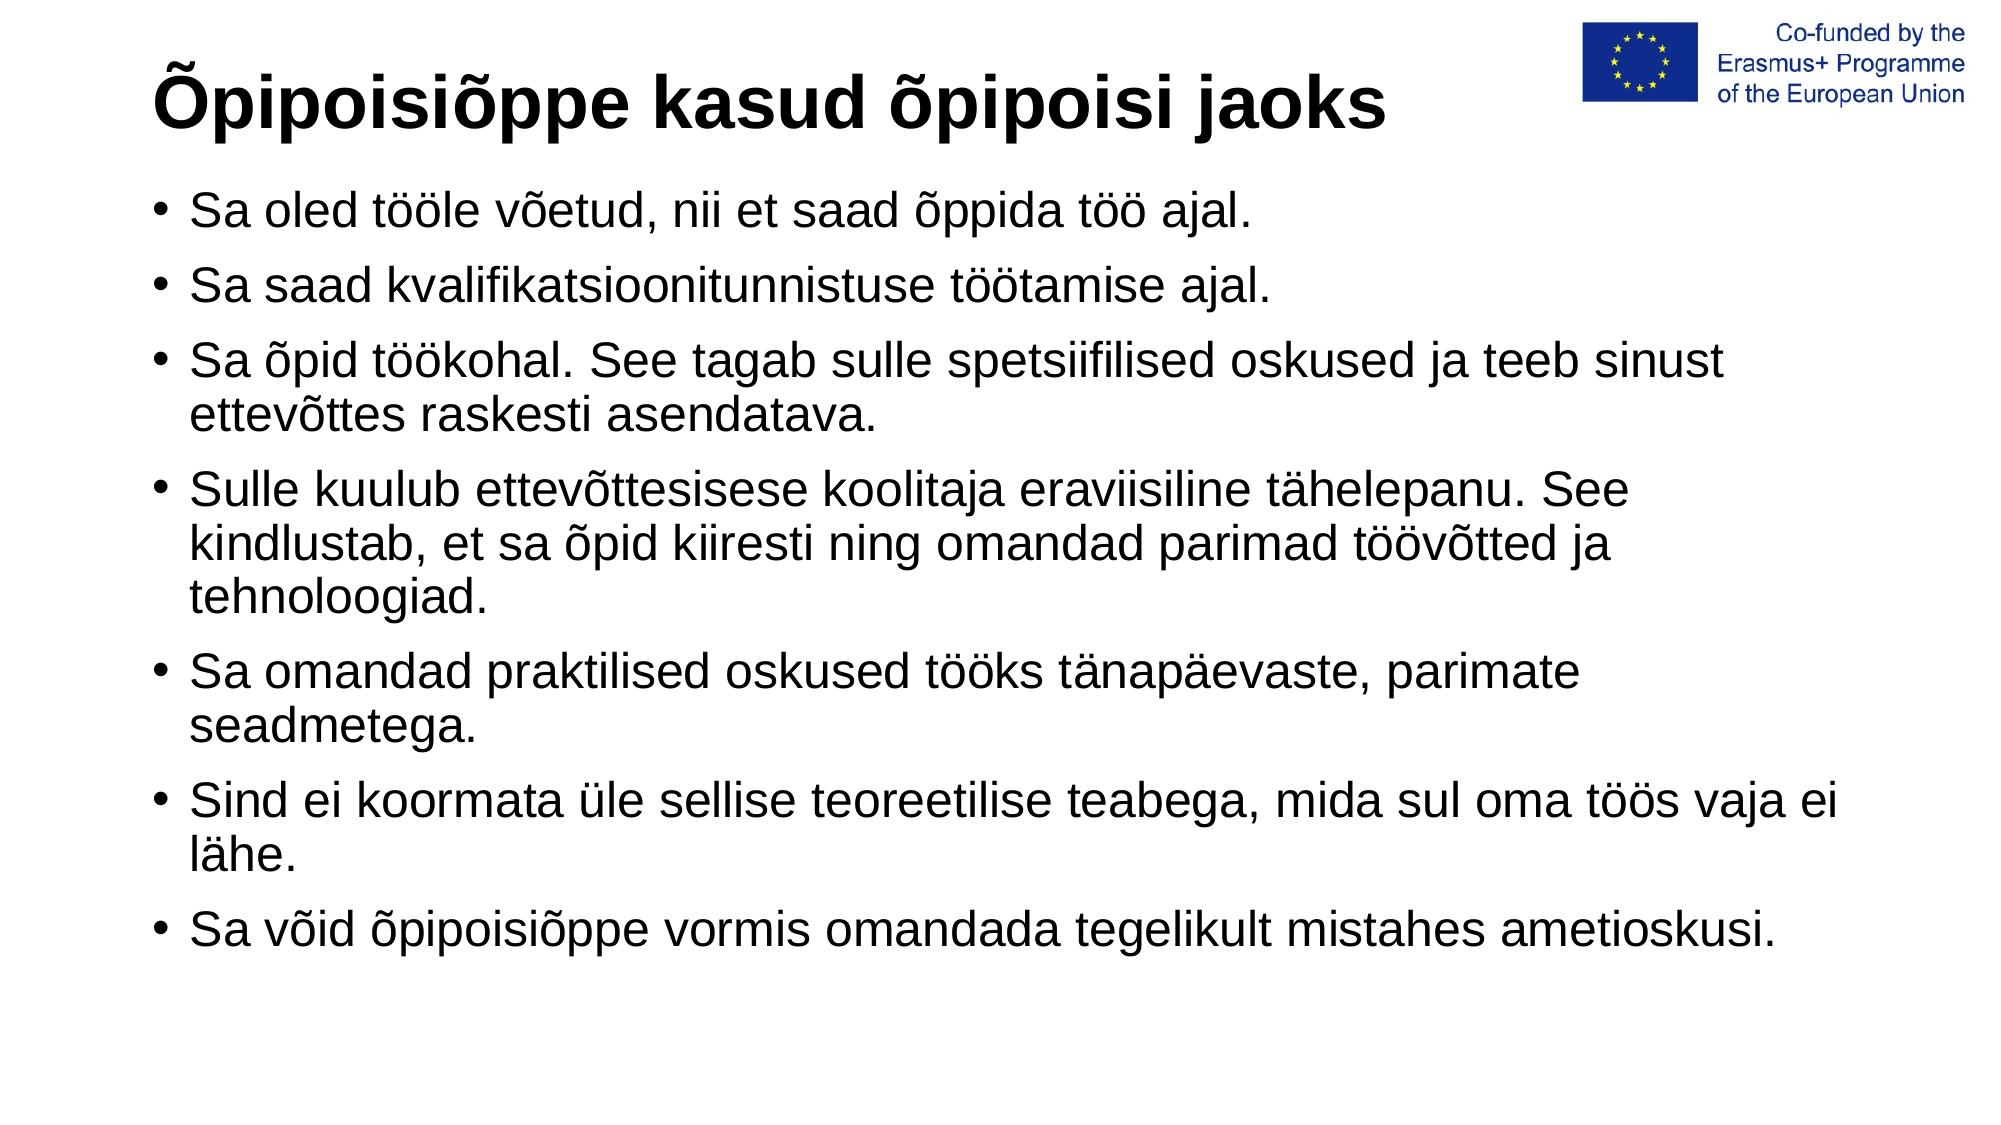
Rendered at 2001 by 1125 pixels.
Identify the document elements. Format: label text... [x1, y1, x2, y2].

list Sa oled tööle võetud, nii et saad õppida töö ajal. Sa saad kvalifikatsioonitunnistuse töötamise ajal. Sa õpid töökohal. See tagab sulle spetsiifilised oskused ja teeb sinust ettevõttes raskesti asendatava. Sulle kuulub ettevõttesisese koolitaja eraviisiline tähelepanu. See kindlustab, et sa õpid kiiresti ning omandad parimad töövõtted ja tehnoloogiad. Sa omandad praktilised oskused tööks tänapäevaste, parimate seadmetega. Sind ei koormata üle sellise teoreetilise teabega, mida sul oma töös vaja ei lähe. Sa võid õpipoisiõppe vormis omandada tegelikult mistahes ametioskusi. [137, 176, 1863, 1068]
title Õpipoisiõppe kasud õpipoisi jaoks [137, 31, 1630, 176]
picture [1558, 0, 1984, 125]
